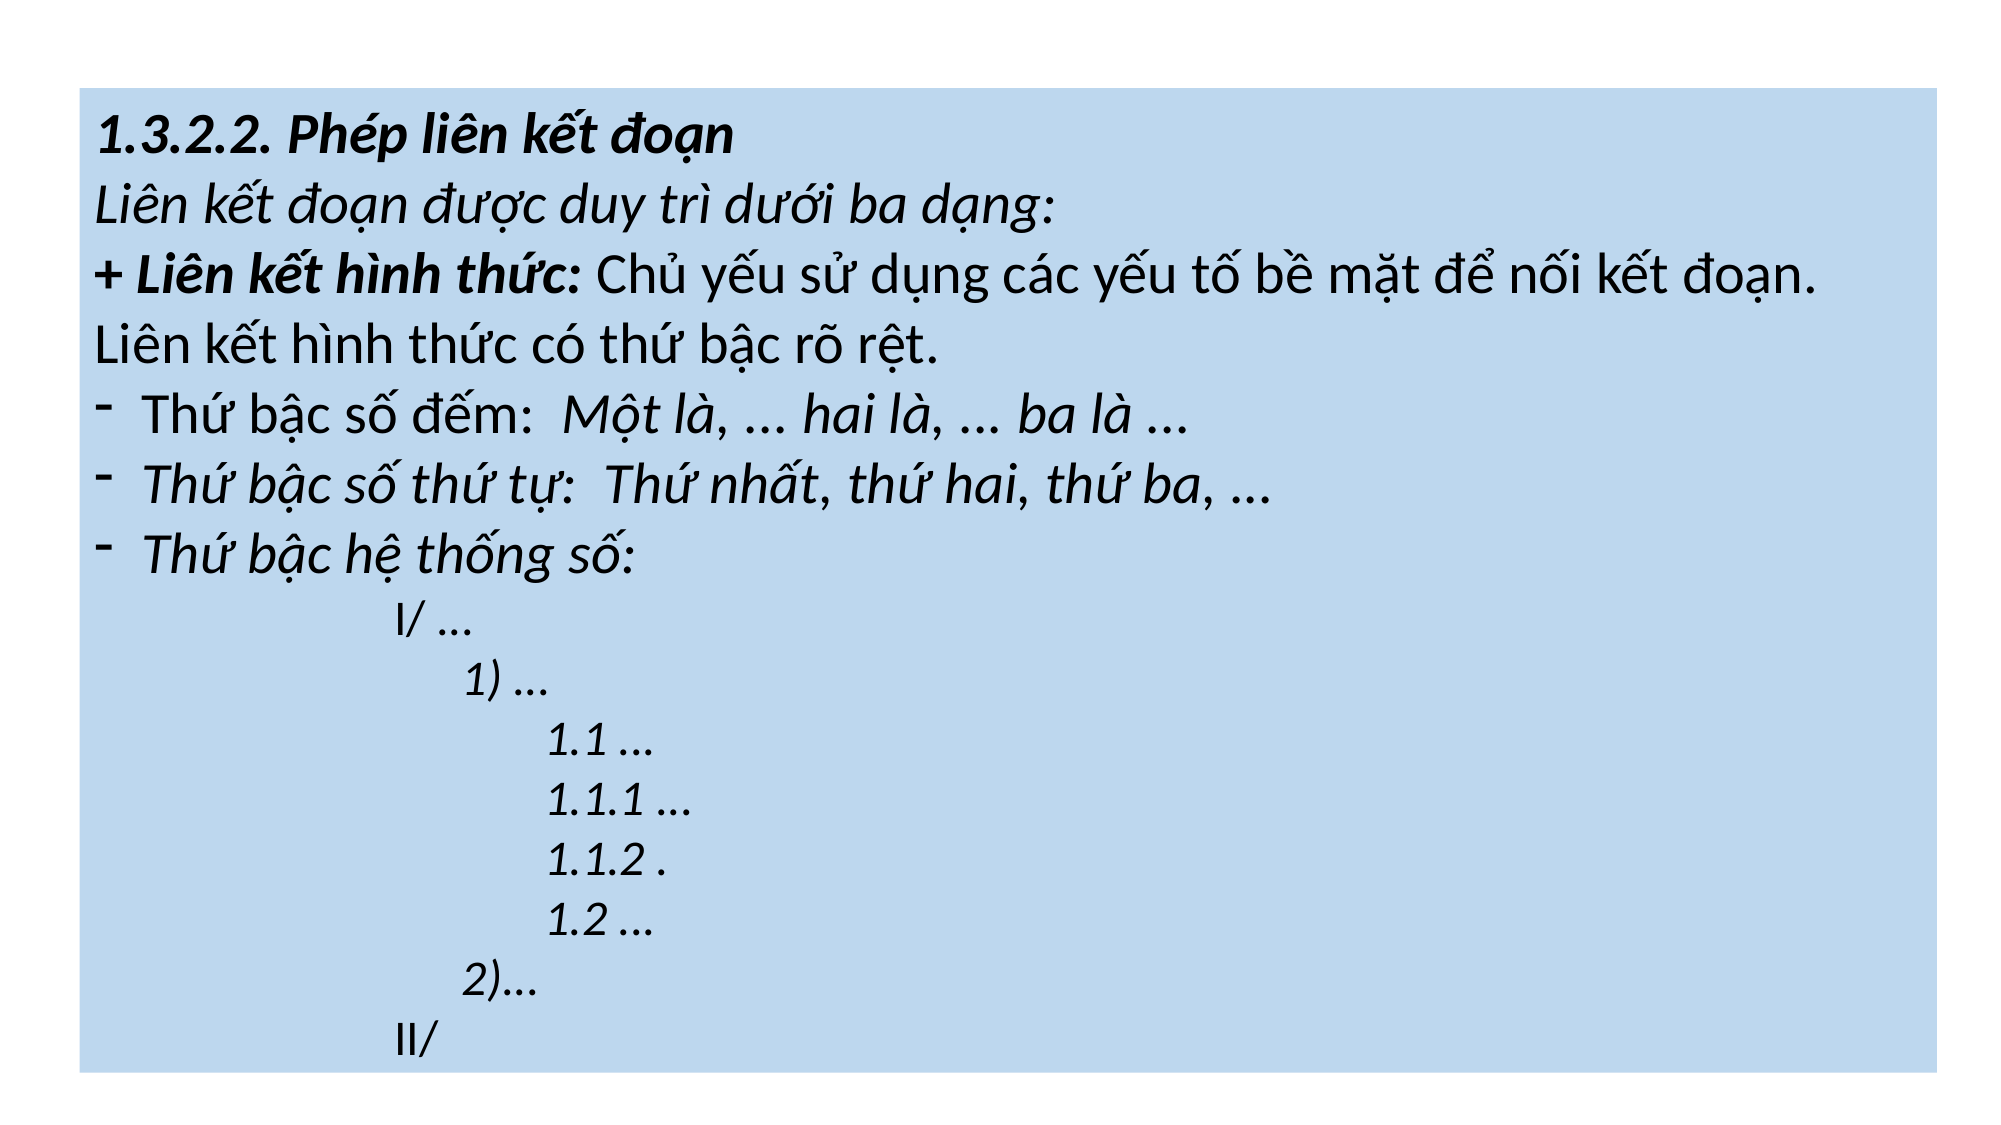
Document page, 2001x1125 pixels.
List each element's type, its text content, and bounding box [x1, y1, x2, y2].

text_box 1.3.2.2. Phép liên kết đoạn Liên kết đoạn được duy trì dưới ba dạng: + Liên kết hình thức: Chủ yếu sử dụng các yếu tố bề mặt để nối kết đoạn. Liên kết hình thức có thứ bậc rõ rệt. Thứ bậc số đếm: Một là, ... hai là, ... ba là ... Thứ bậc số thứ tự: Thứ nhất, thứ hai, thứ ba, ... Thứ bậc hệ thống số: I/ ... 1) ... 1.1 ... 1.1.1 ... 1.1.2 . 1.2 ... 2)... II/ [79, 88, 1937, 1073]
